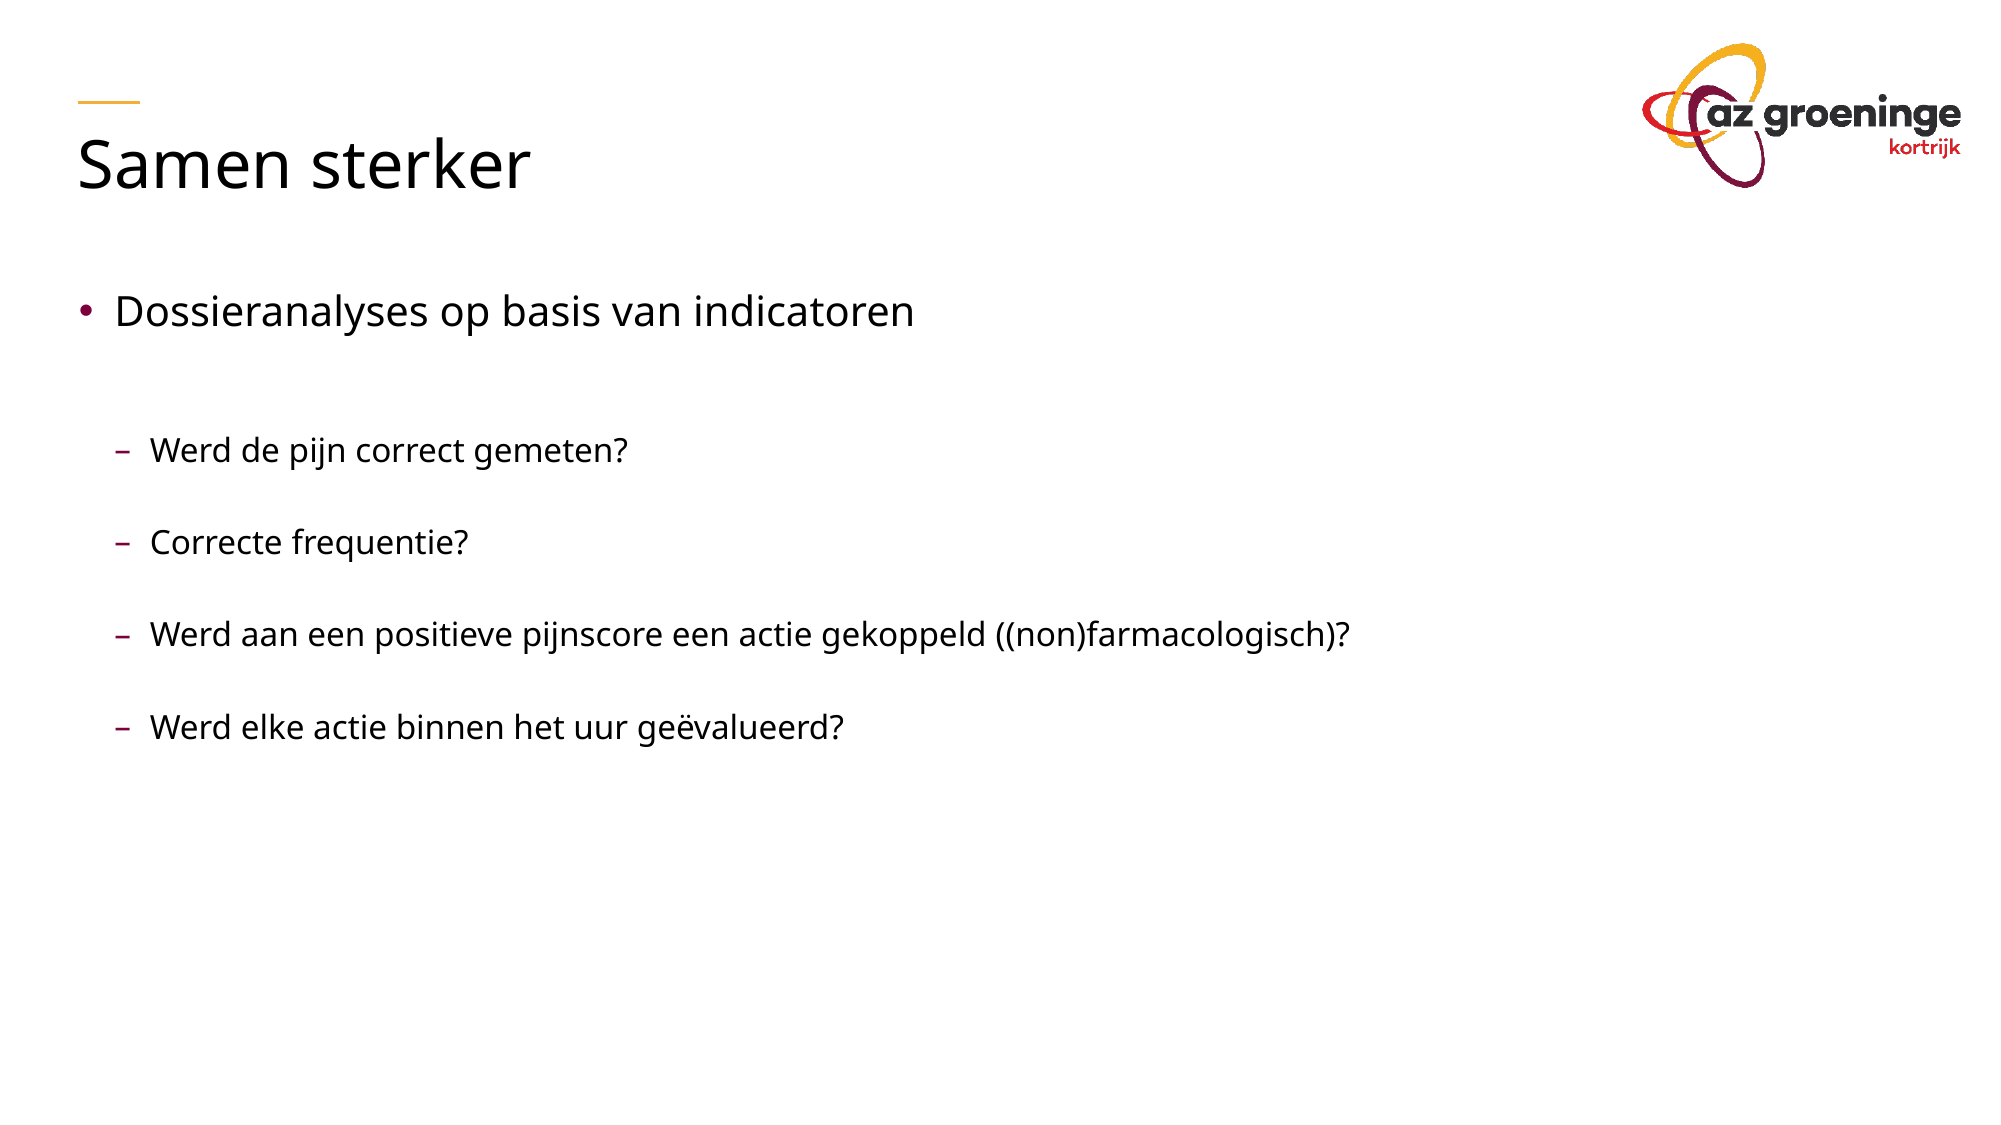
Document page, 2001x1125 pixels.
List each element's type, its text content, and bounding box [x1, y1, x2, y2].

picture [1641, 42, 1961, 189]
list Dossieranalyses op basis van indicatoren Werd de pijn correct gemeten? Correcte frequentie? Werd aan een positieve pijnscore een actie gekoppeld ((non)farmacologisch)? Werd elke actie binnen het uur geëvalueerd? [78, 284, 1921, 1065]
list Samen sterker [77, 121, 1307, 270]
